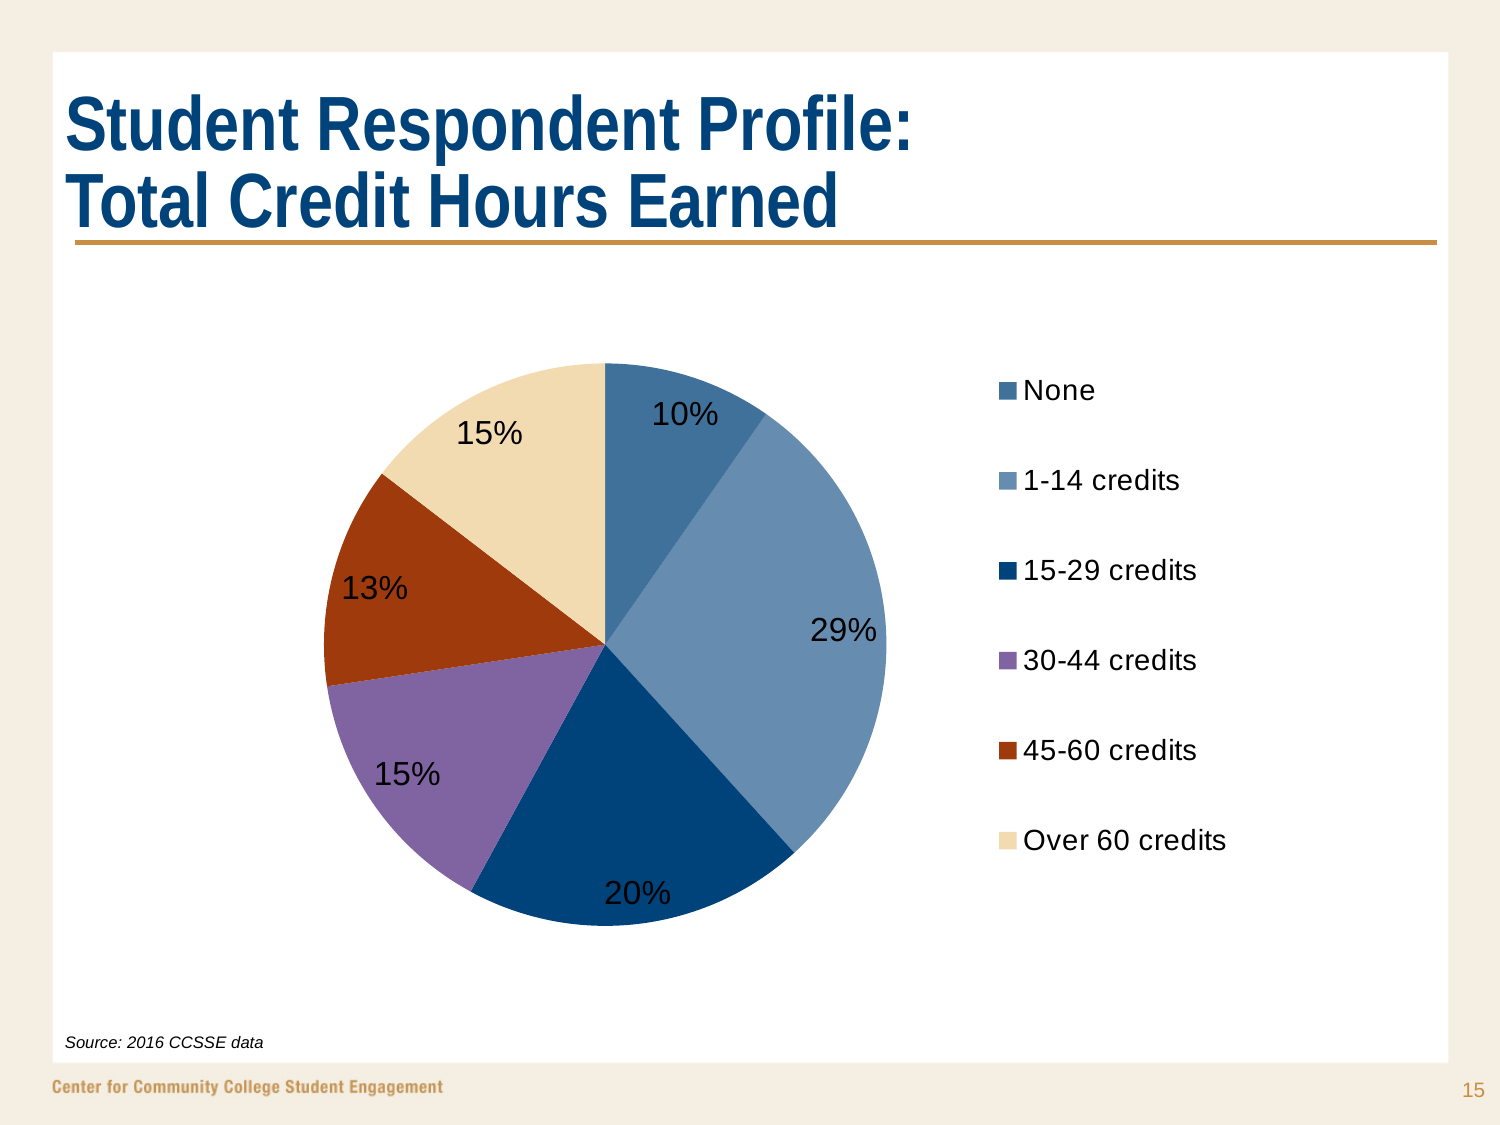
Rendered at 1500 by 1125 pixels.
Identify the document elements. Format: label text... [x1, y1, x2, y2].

title Student Respondent Profile: Total Credit Hours Earned [50, 79, 1450, 250]
chart [62, 287, 1426, 988]
picture [0, 0, 1500, 1125]
text_box Source: 2016 CCSSE data [49, 1024, 350, 1060]
slide_number 15 [1400, 1062, 1500, 1116]
